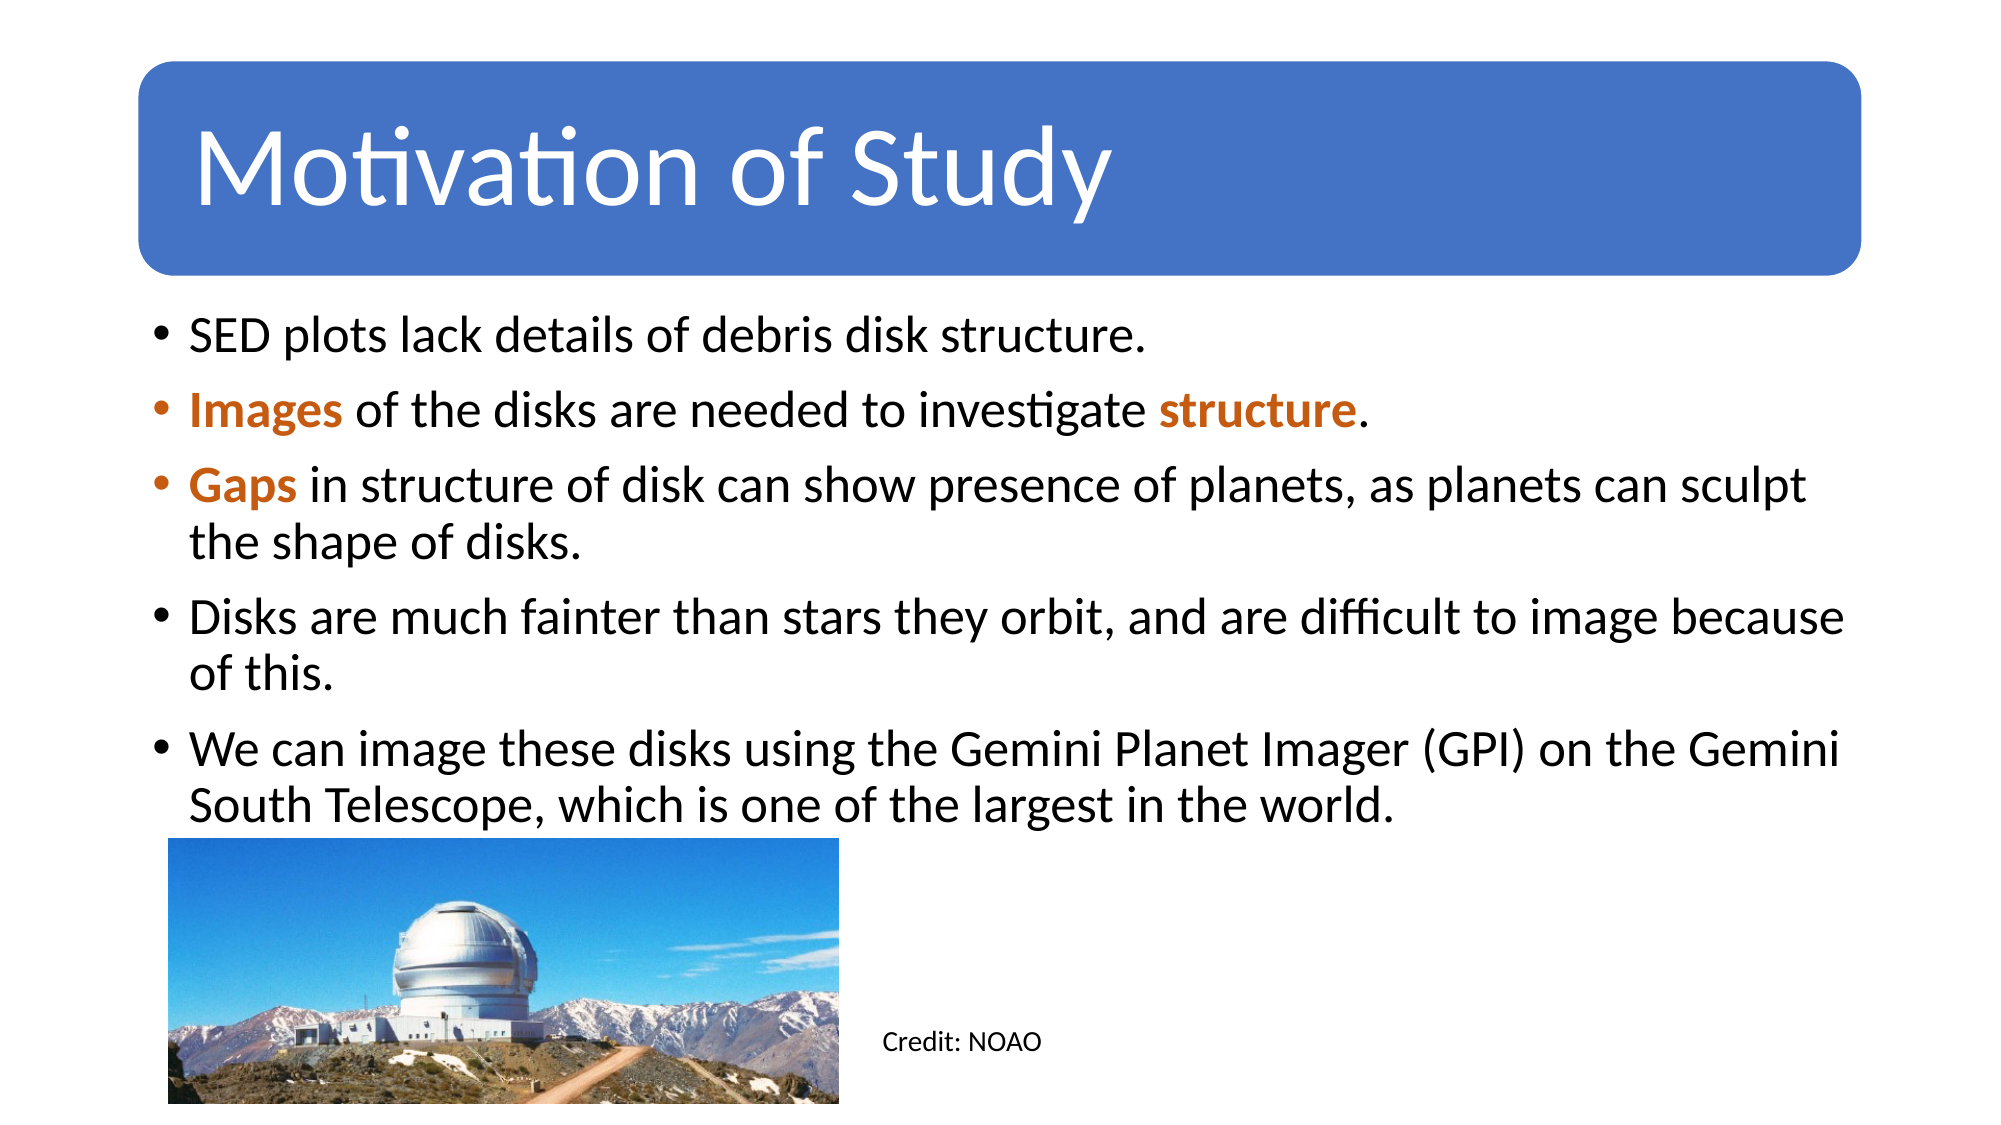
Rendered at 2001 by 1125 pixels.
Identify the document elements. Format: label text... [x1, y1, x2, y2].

text_box Credit: NOAO [867, 1014, 1351, 1065]
picture [168, 838, 840, 1104]
list SED plots lack details of debris disk structure. Images of the disks are needed to investigate structure. Gaps in structure of disk can show presence of planets, as planets can sculpt the shape of disks. Disks are much fainter than stars they orbit, and are difficult to image because of this. We can image these disks using the Gemini Planet Imager (GPI) on the Gemini South Telescope, which is one of the largest in the world. [137, 299, 1863, 844]
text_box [137, 59, 1863, 278]
